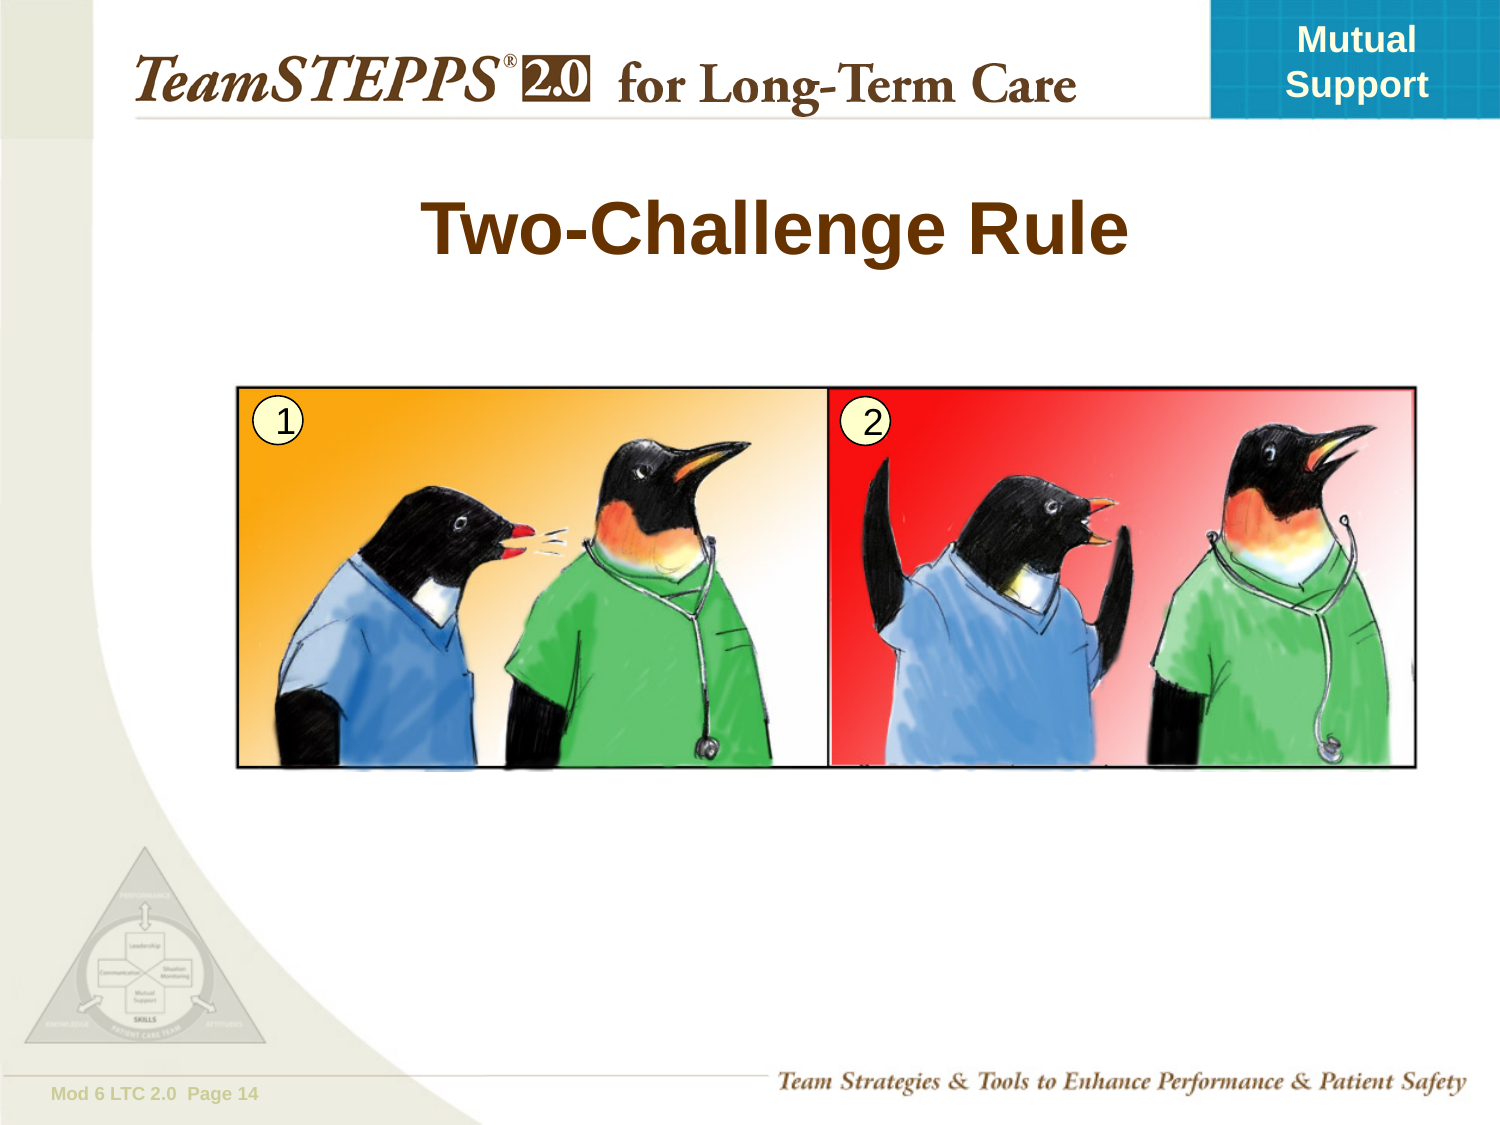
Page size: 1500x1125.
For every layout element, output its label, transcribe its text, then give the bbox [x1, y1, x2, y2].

picture [0, 0, 1500, 1125]
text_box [249, 389, 322, 451]
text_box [837, 390, 910, 452]
title Two-Challenge Rule [151, 148, 1422, 300]
